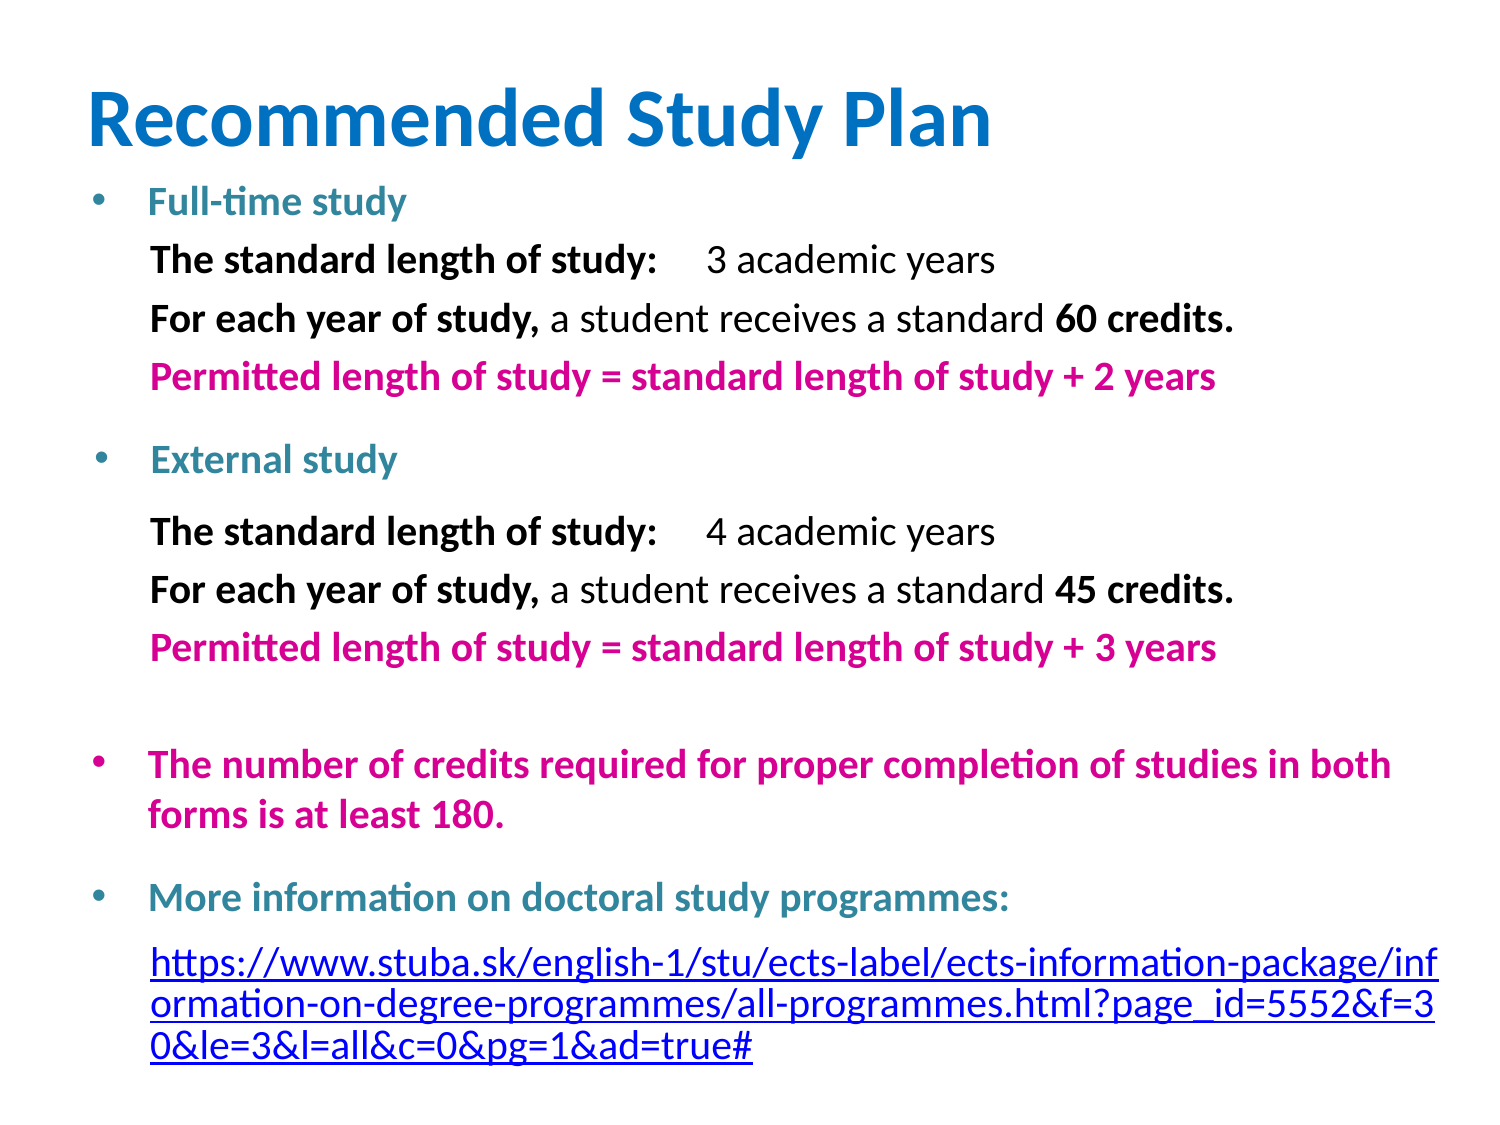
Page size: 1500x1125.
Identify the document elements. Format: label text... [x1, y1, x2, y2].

title Recommended Study Plan [72, 19, 1423, 207]
list Full-time study The standard length of study: 3 academic years For each year of study, a student receives a standard 60 credits. Permitted length of study = standard length of study + 2 years External study The standard length of study: 4 academic years For each year of study, a student receives a standard 45 credits. Permitted length of study = standard length of study + 3 years The number of credits required for proper completion of studies in both forms is at least 180. More information on doctoral study programmes: https://www.stuba.sk/english-1/stu/ects-label/ects-information-package/information-on-degree-programmes/all-programmes.html?page_id=5552&f=30&le=3&l=all&c=0&pg=1&ad=true# [76, 166, 1471, 1094]
